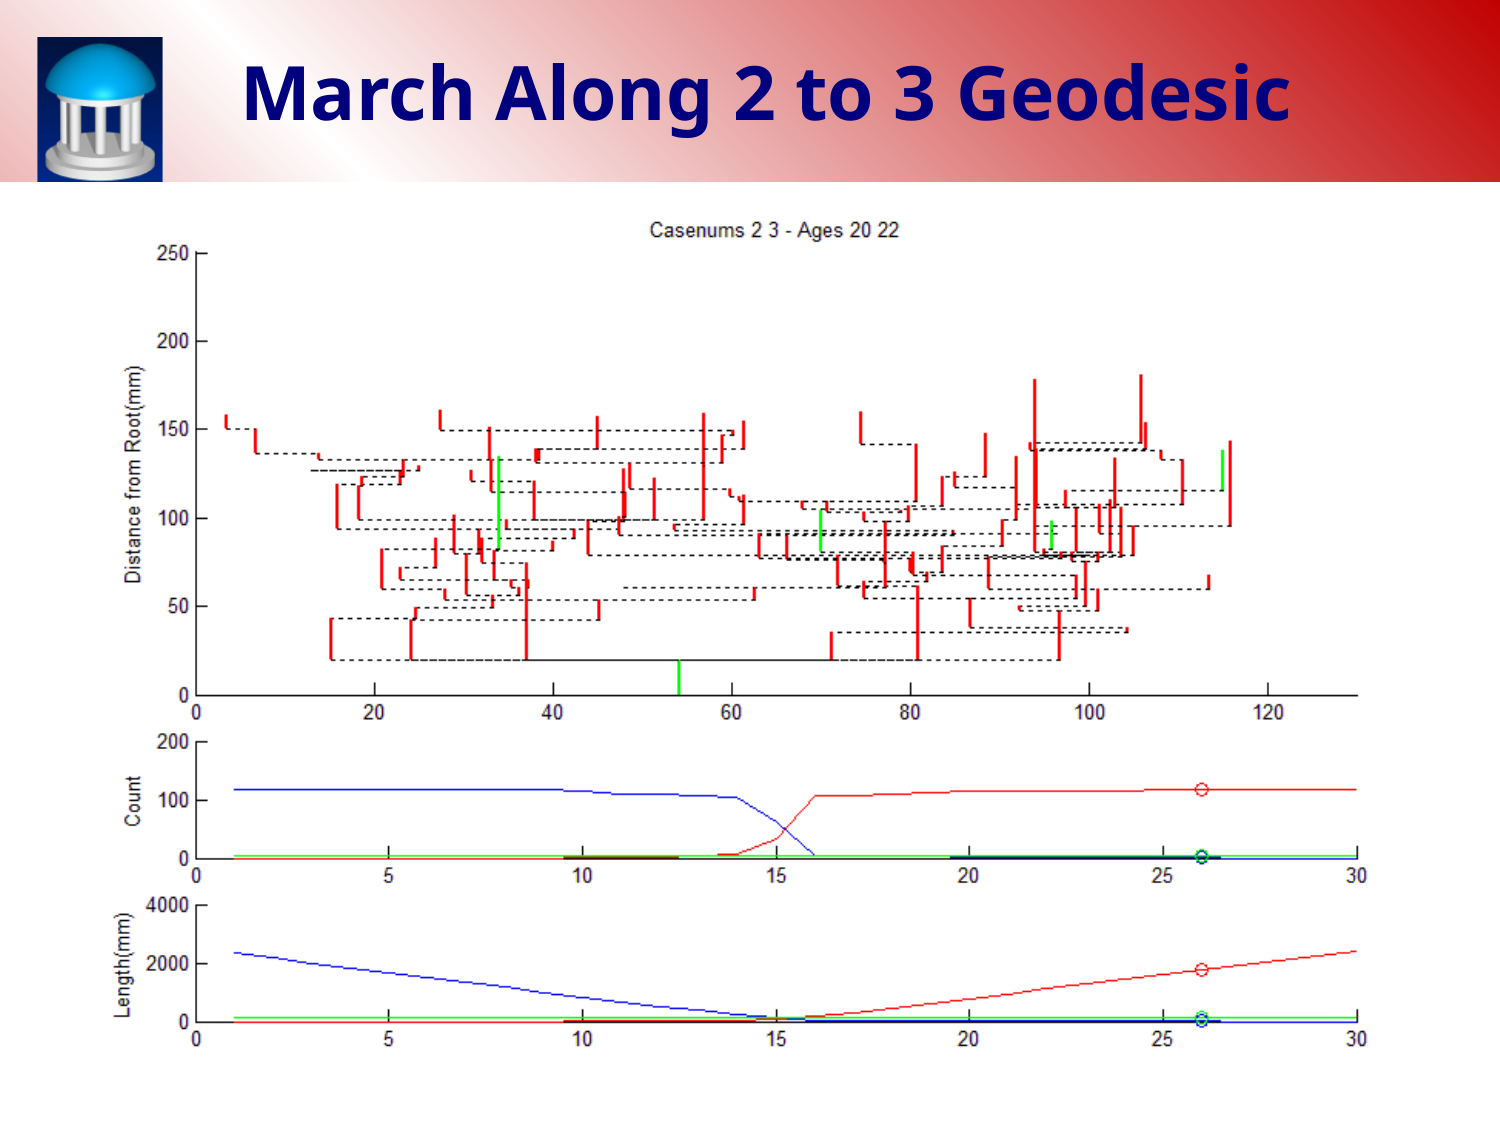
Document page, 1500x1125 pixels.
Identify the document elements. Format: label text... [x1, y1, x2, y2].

title March Along 2 to 3 Geodesic [224, 24, 1438, 156]
picture [0, 182, 1500, 1125]
